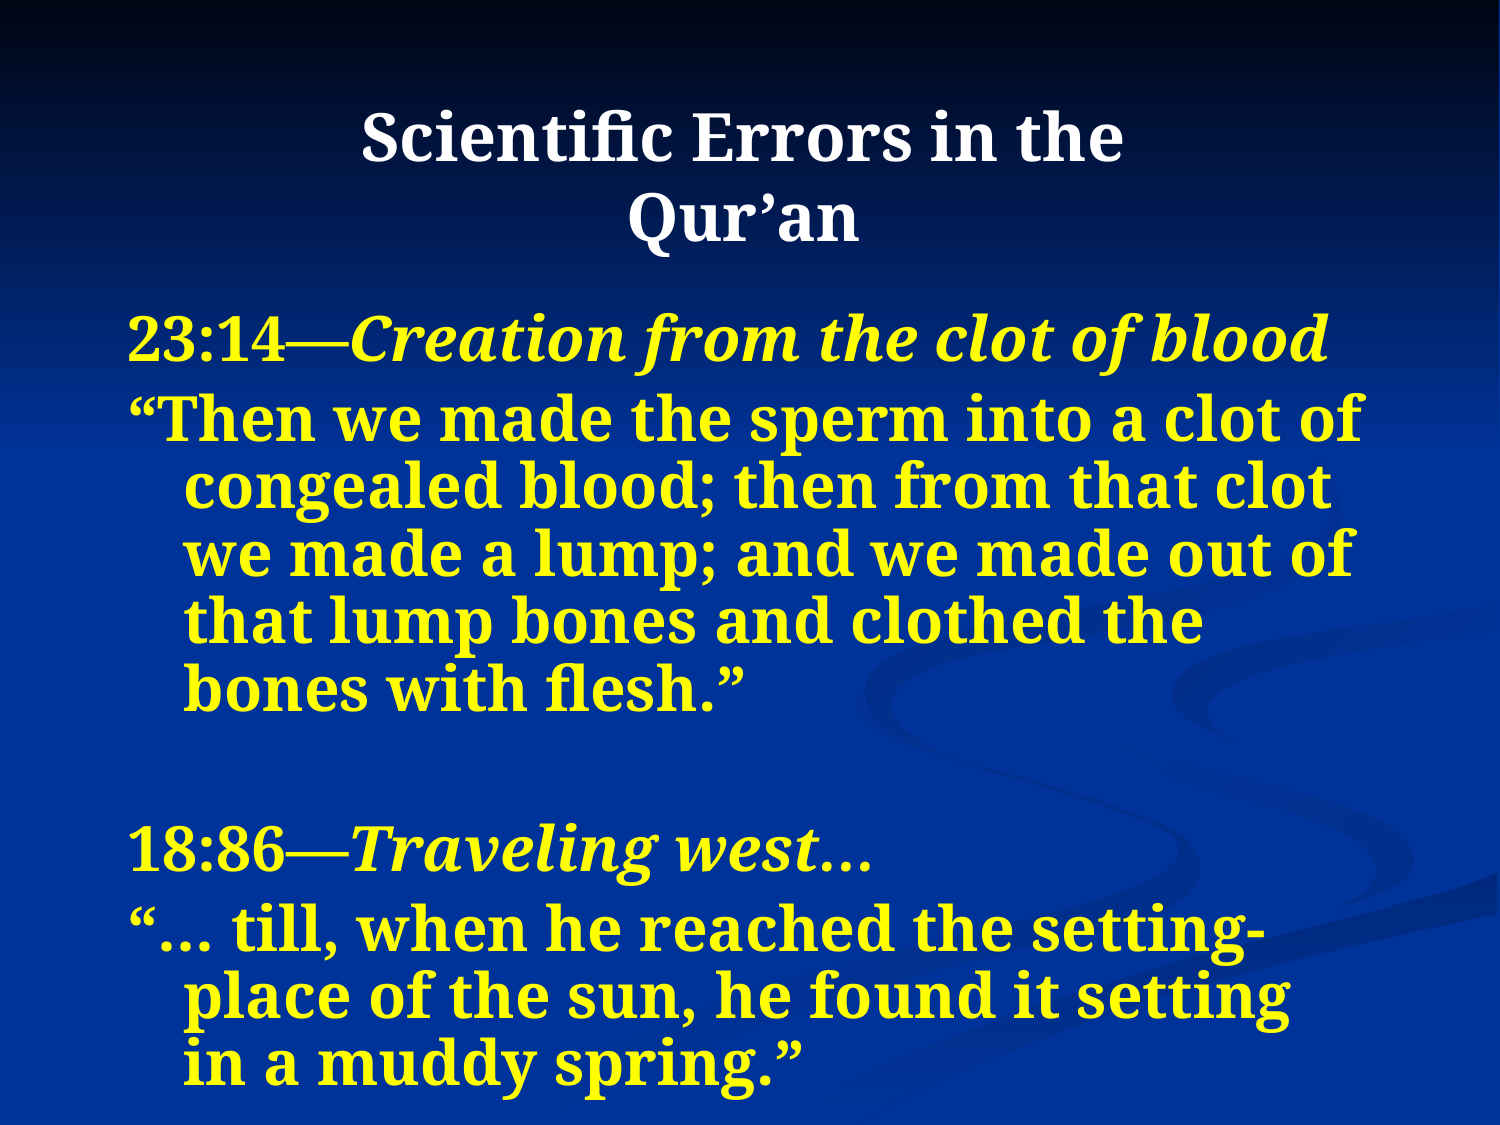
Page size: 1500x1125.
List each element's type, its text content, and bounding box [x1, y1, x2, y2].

text_box Scientific Errors in the Qur’an [249, 87, 1238, 263]
list 23:14—Creation from the clot of blood “Then we made the sperm into a clot of congealed blood; then from that clot we made a lump; and we made out of that lump bones and clothed the bones with flesh.” 18:86—Traveling west… “… till, when he reached the setting-place of the sun, he found it setting in a muddy spring.” [112, 299, 1388, 1000]
